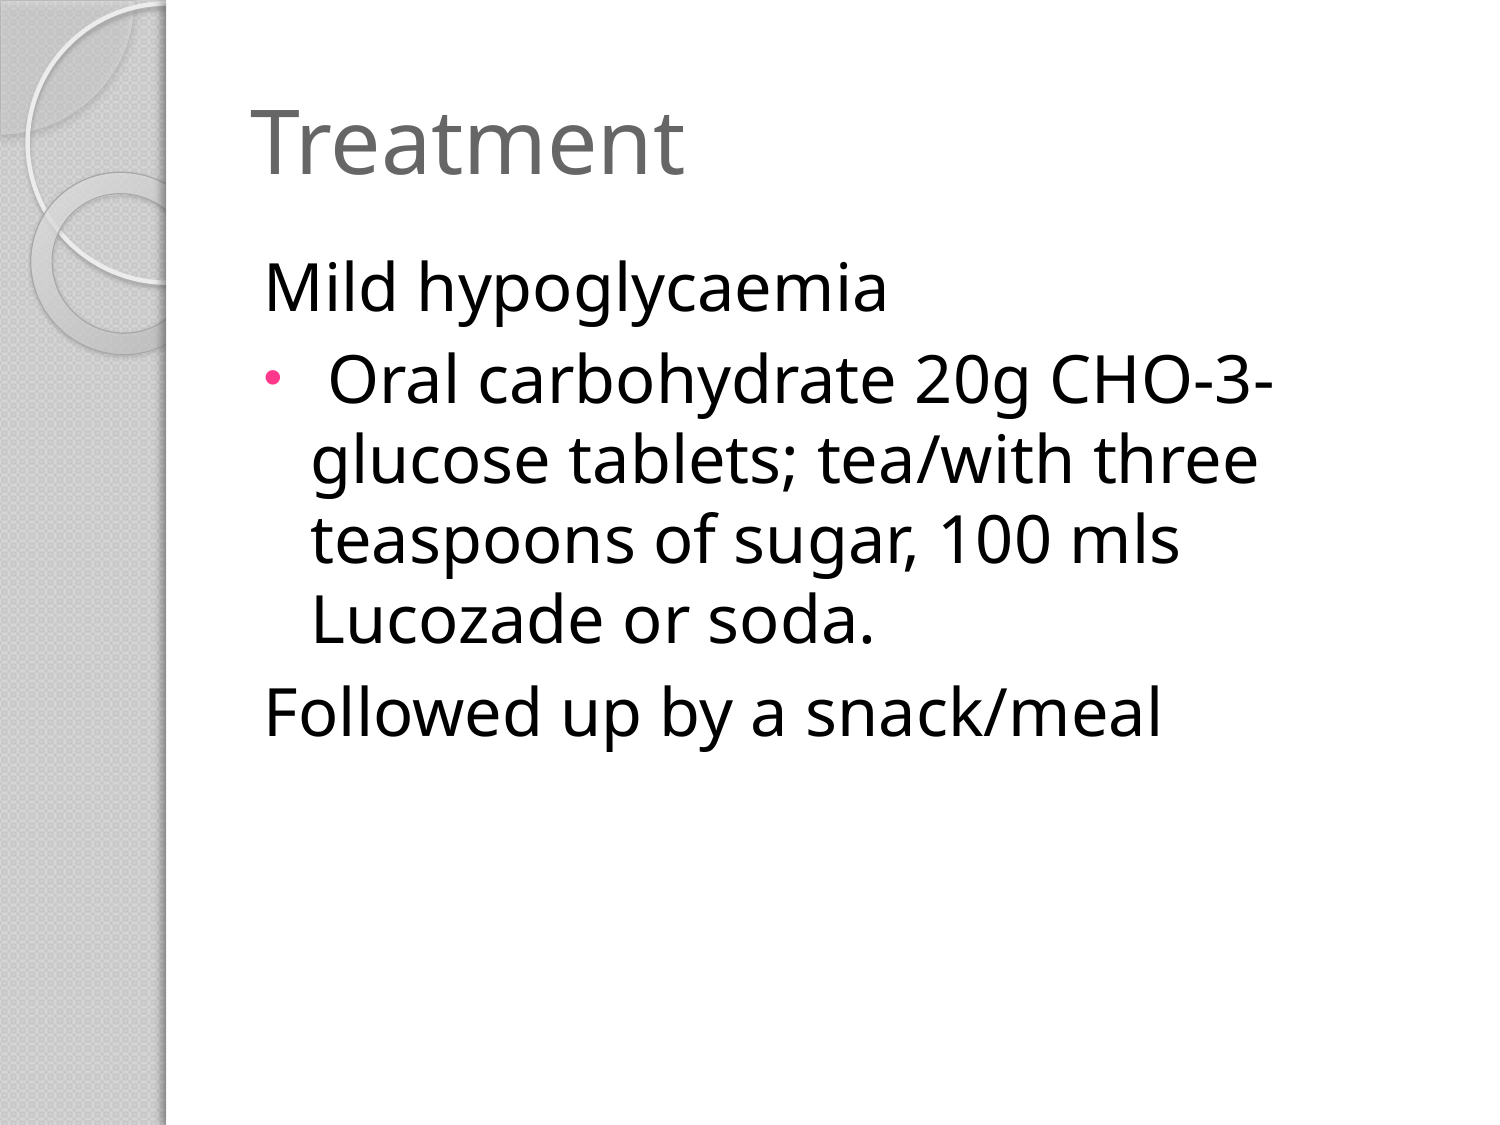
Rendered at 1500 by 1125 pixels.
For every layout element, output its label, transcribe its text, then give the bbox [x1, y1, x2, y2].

title Treatment [235, 45, 1466, 233]
list Mild hypoglycaemia Oral carbohydrate 20g CHO-3-glucose tablets; tea/with three teaspoons of sugar, 100 mls Lucozade or soda. Followed up by a snack/meal [235, 237, 1466, 1025]
